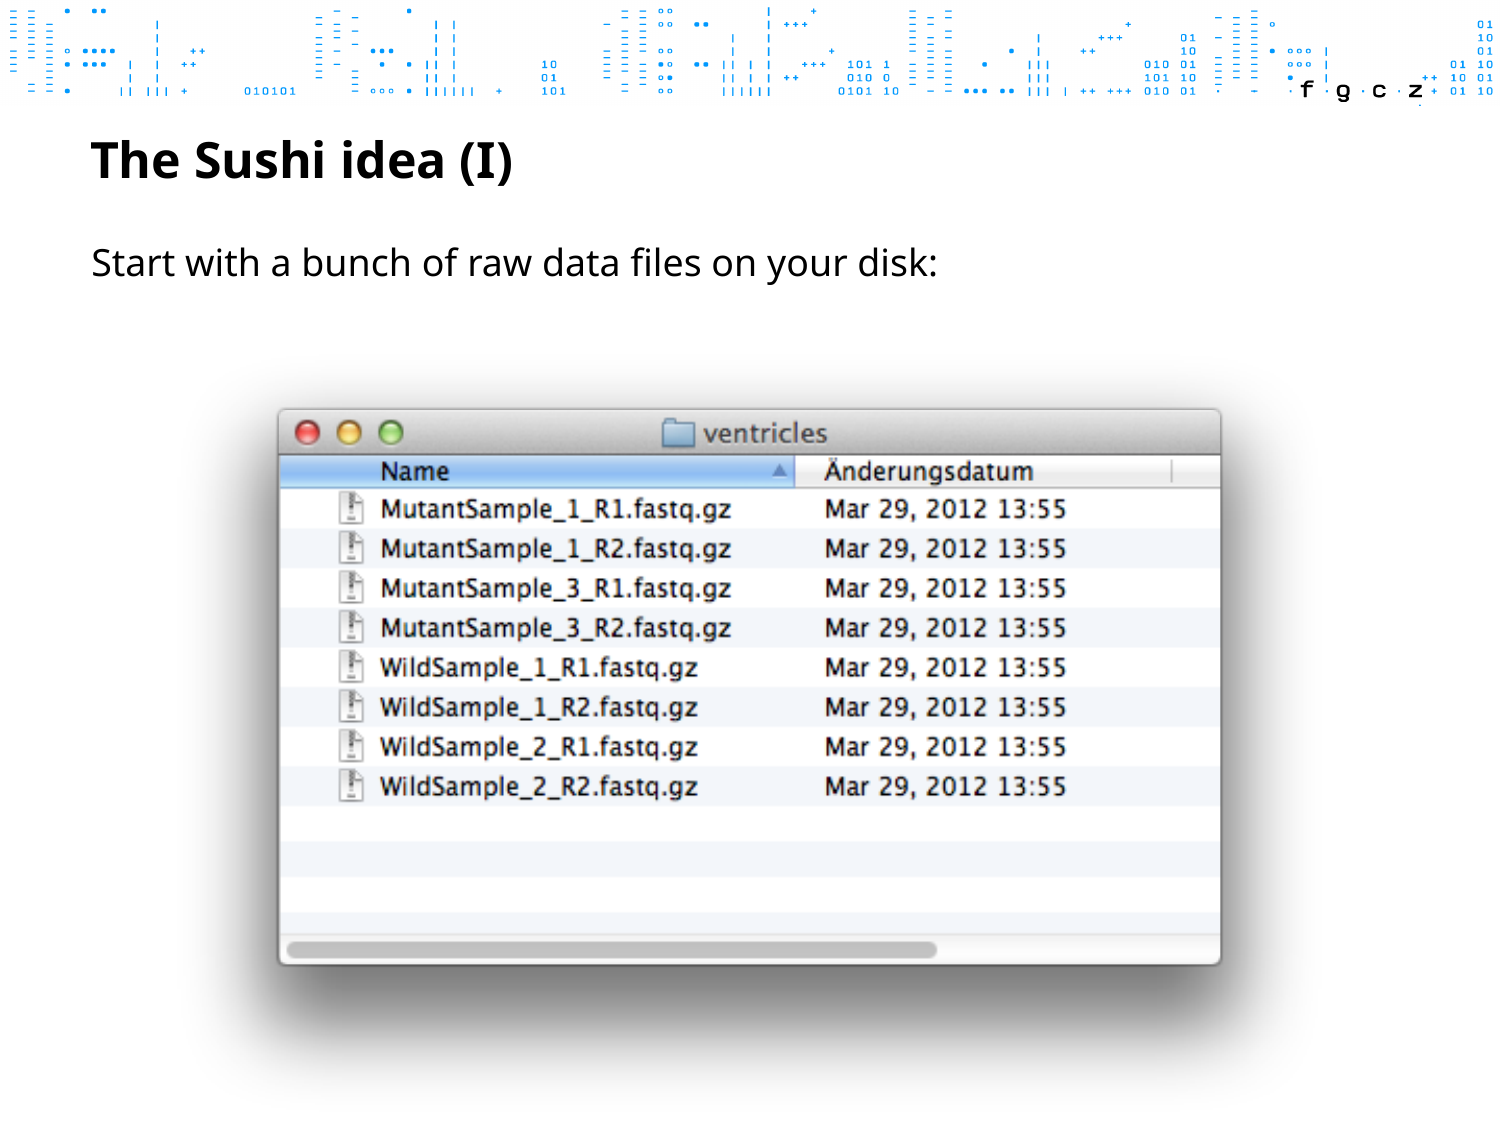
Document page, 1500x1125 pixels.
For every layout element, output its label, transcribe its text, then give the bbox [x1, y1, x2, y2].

title The Sushi idea (I) [75, 121, 1425, 197]
text_box Start with a bunch of raw data files on your disk: [76, 231, 1317, 292]
picture [0, 0, 1500, 106]
picture [160, 337, 1340, 1125]
